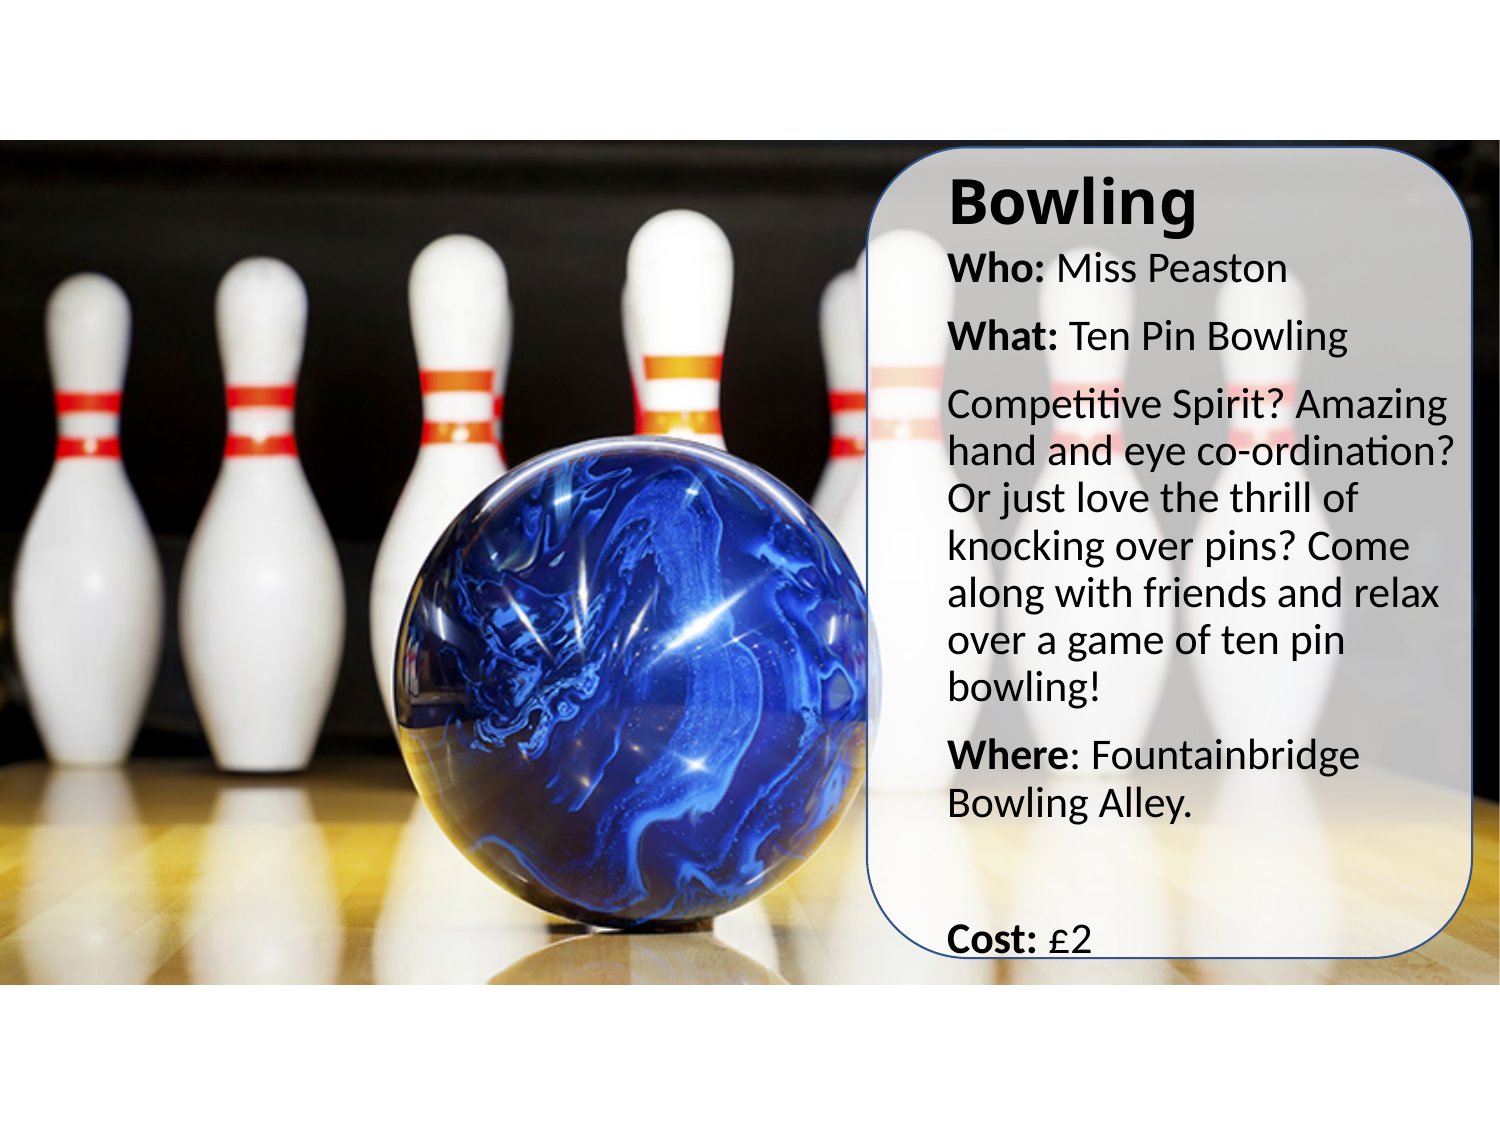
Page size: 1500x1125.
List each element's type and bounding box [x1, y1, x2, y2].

picture [0, 140, 1500, 985]
